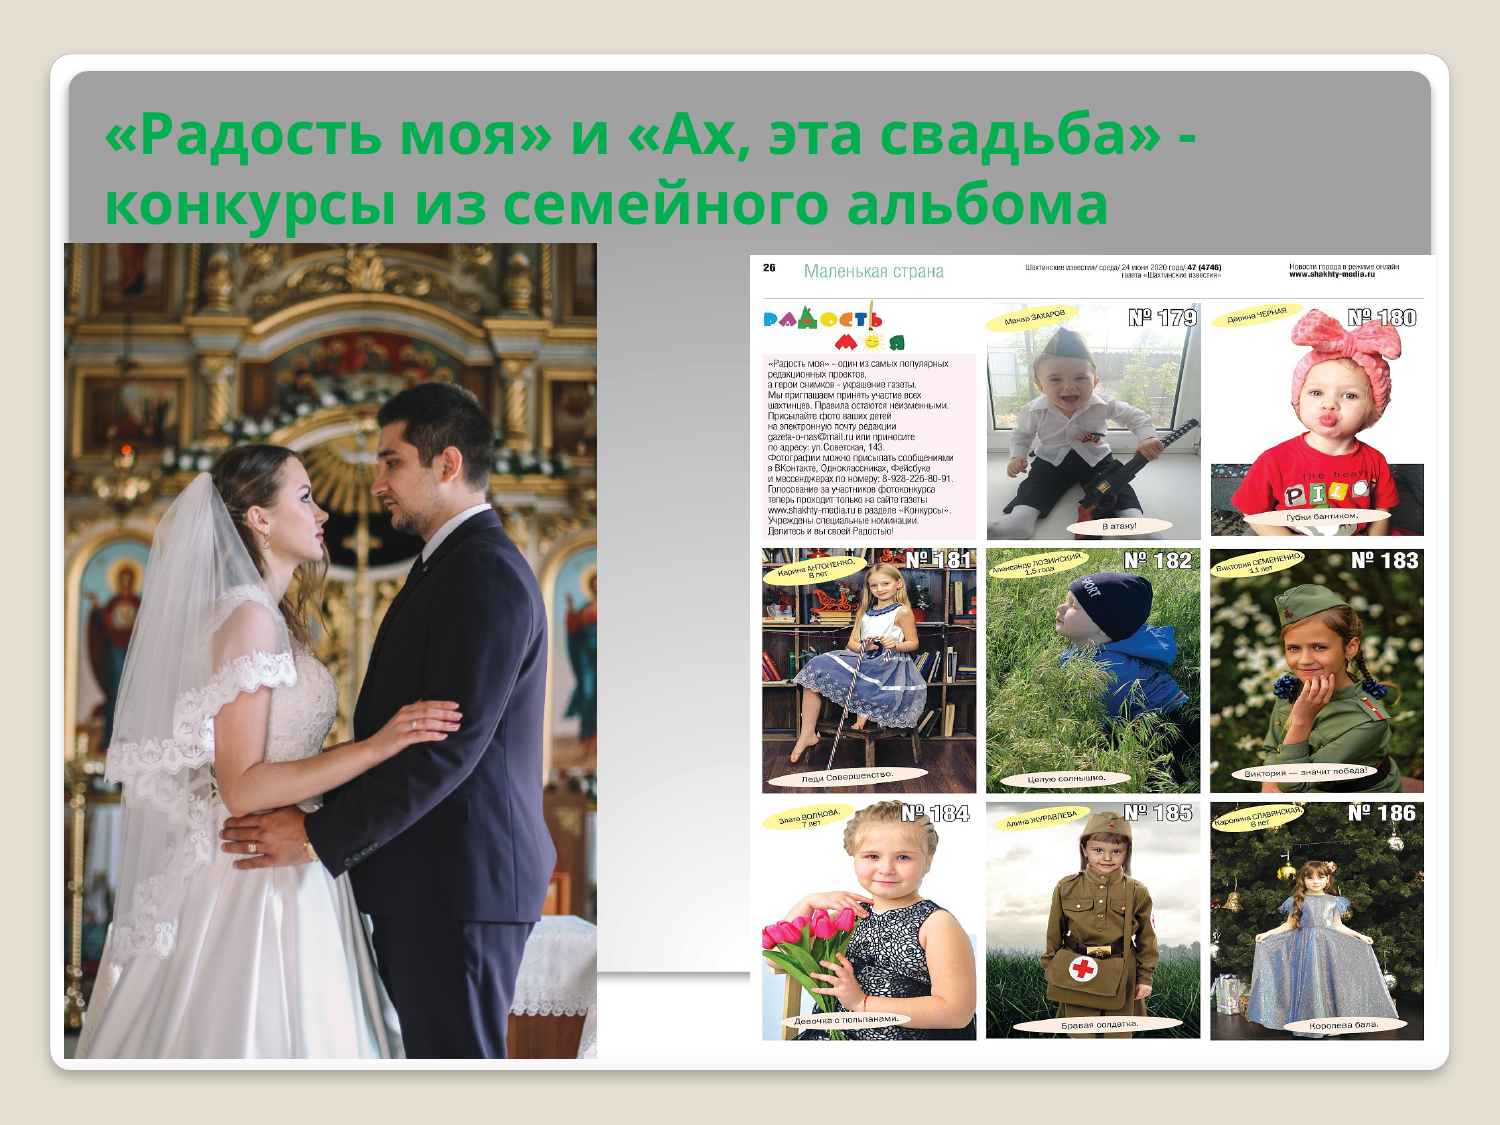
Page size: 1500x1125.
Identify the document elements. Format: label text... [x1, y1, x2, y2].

title «Радость моя» и «Ах, эта свадьба» - конкурсы из семейного альбома [88, 78, 1431, 244]
picture [749, 255, 1436, 1047]
picture [64, 243, 597, 1059]
